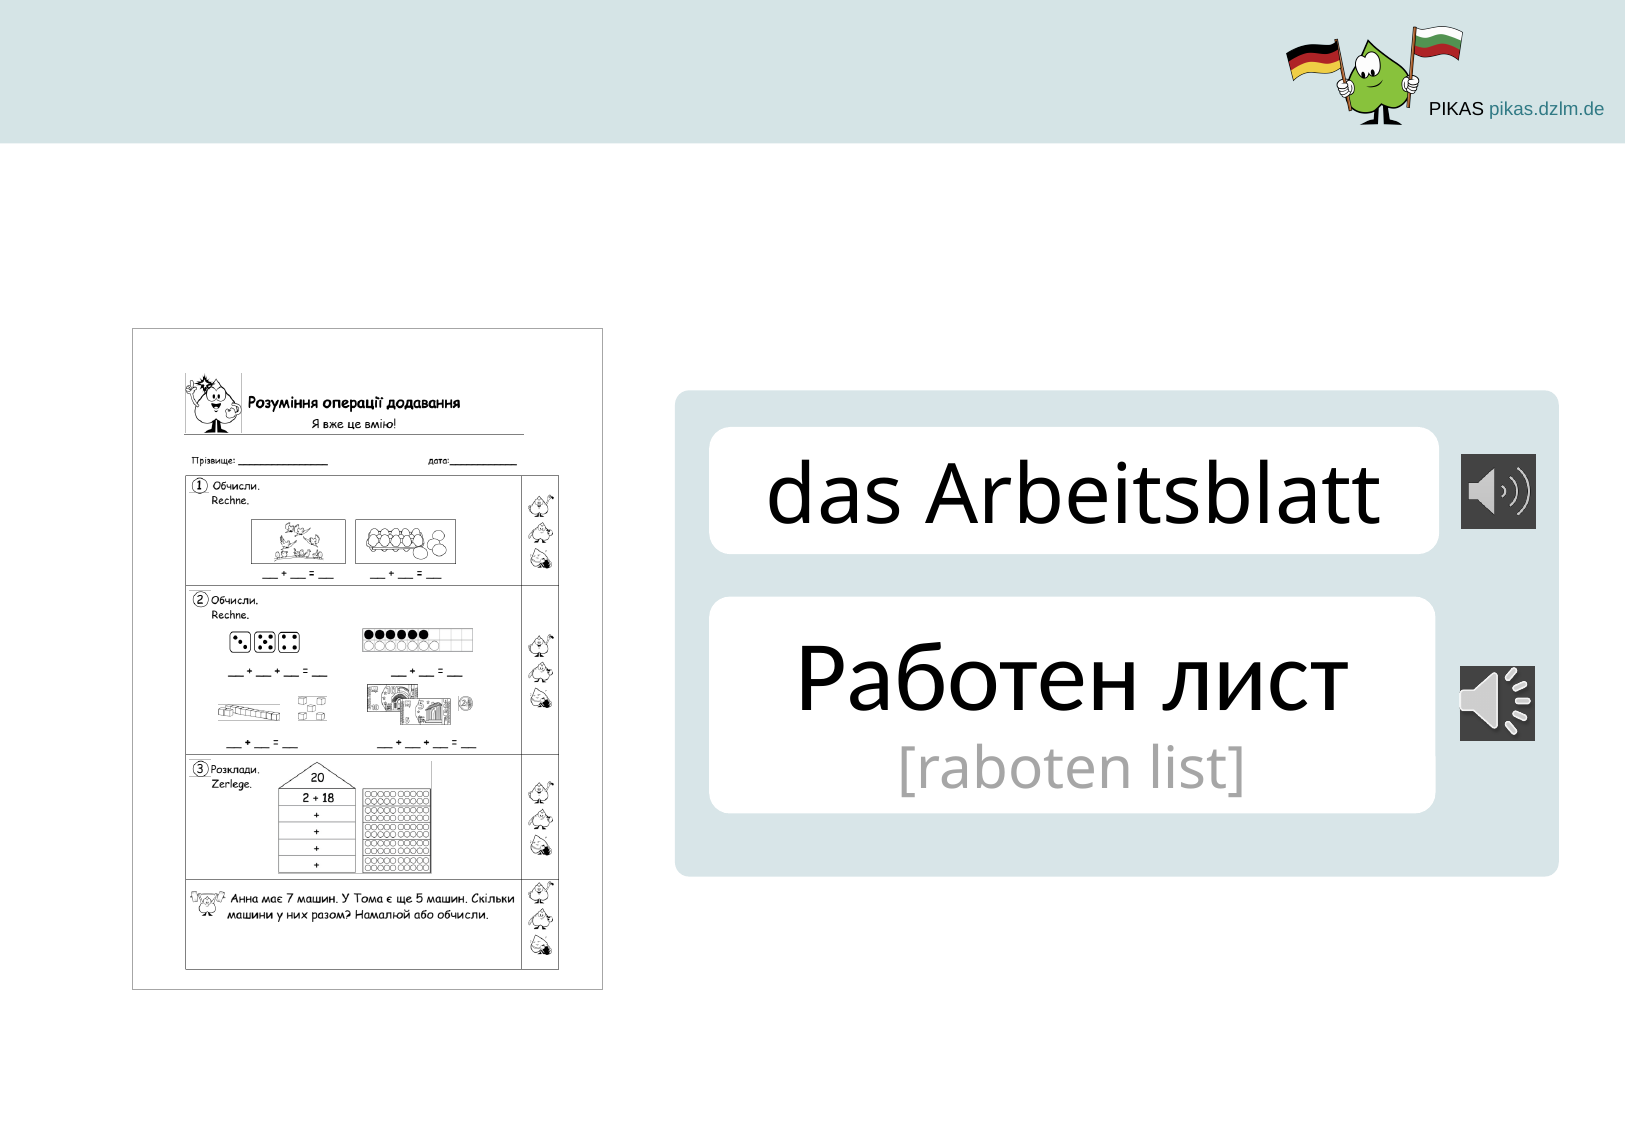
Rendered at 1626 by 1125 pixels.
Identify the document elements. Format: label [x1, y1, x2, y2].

text_box [673, 389, 1560, 878]
picture [1286, 26, 1463, 125]
picture [1458, 664, 1536, 742]
text_box [132, 328, 603, 990]
picture [1460, 452, 1538, 530]
text_box [709, 426, 1440, 816]
